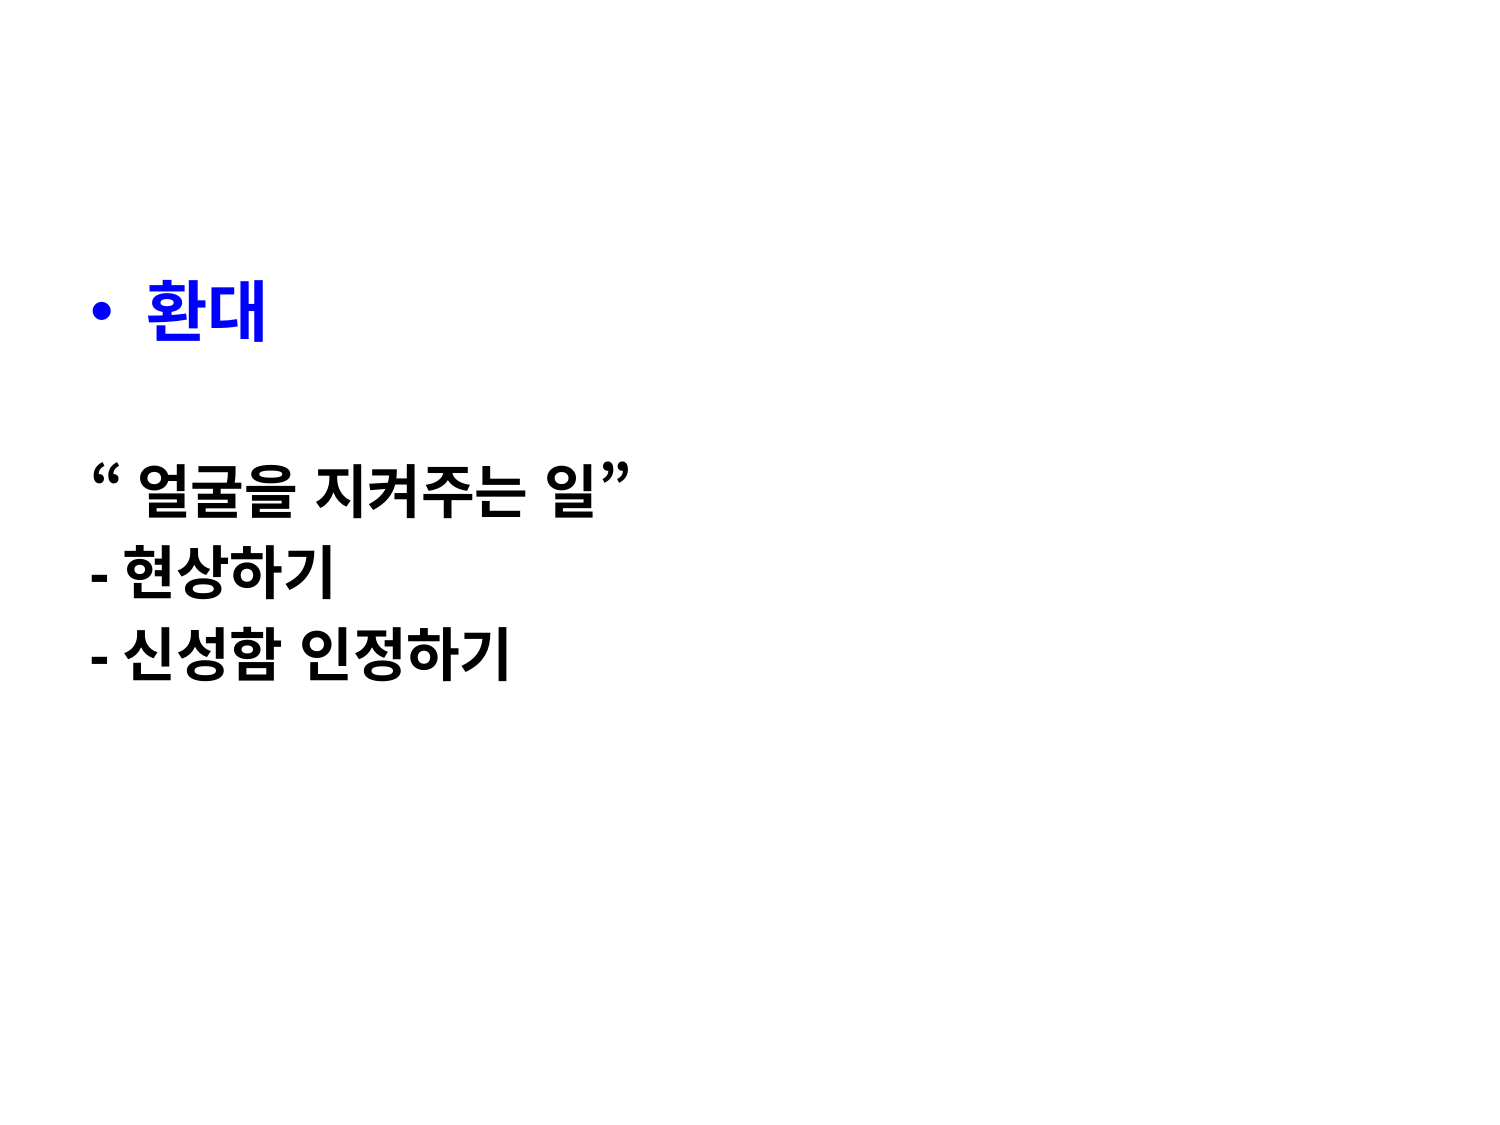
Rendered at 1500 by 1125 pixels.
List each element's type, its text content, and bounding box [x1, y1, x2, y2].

list 환대 “얼굴을 지켜주는 일” -현상하기 -신성함 인정하기 [75, 262, 1425, 1005]
